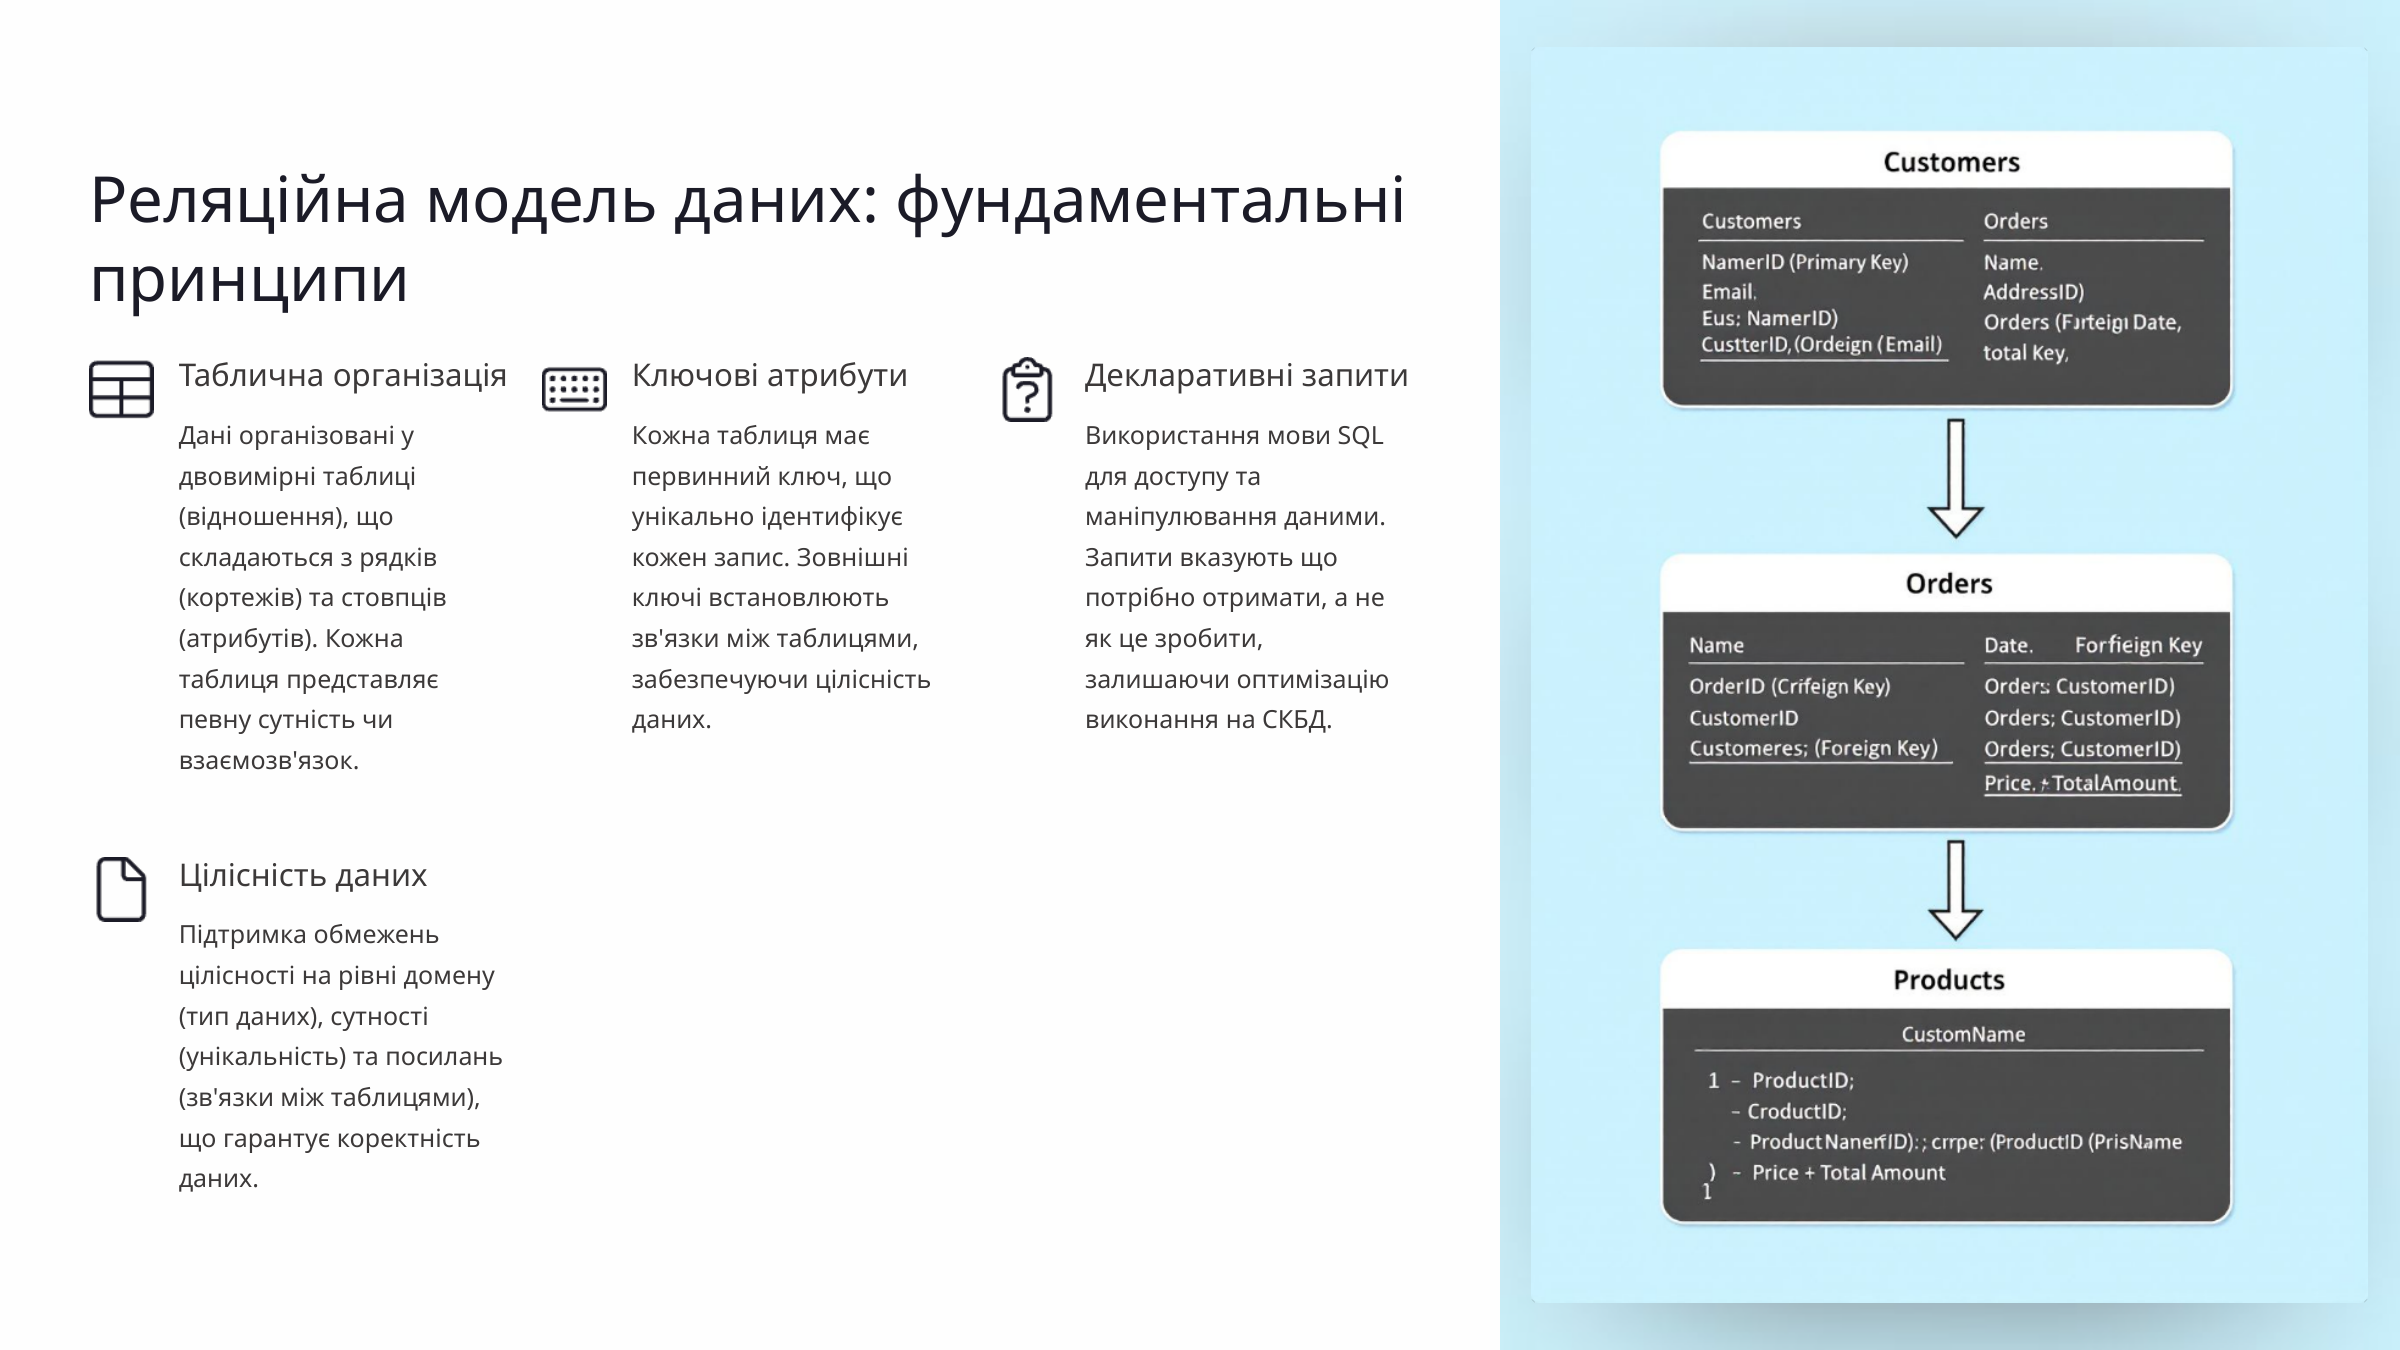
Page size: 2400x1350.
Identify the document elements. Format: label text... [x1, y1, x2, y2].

text_box Підтримка обмежень цілісності на рівні домену (тип даних), сутності (унікальність) та посилань (зв'язки між таблицями), що гарантує коректність даних. [178, 908, 505, 1195]
picture [89, 857, 154, 922]
text_box Кожна таблиця має первинний ключ, що унікально ідентифікує кожен запис. Зовнішні ключі встановлюють зв'язки між таблицями, забезпечуючи цілісність даних. [631, 408, 958, 736]
text_box Використання мови SQL для доступу та маніпулювання даними. Запити вказують що потрібно отримати, а не як це зробити, залишаючи оптимізацію виконання на СКБД. [1085, 408, 1411, 736]
text_box Реляційна модель даних: фундаментальні принципи [89, 155, 1411, 316]
picture [89, 357, 154, 422]
text_box Таблична організація [178, 353, 498, 394]
picture [995, 357, 1060, 422]
text_box Дані організовані у двовимірні таблиці (відношення), що складаються з рядків (кортежів) та стовпців (атрибутів). Кожна таблиця представляє певну сутність чи взаємозв'язок. [178, 408, 505, 777]
picture [1499, 0, 2400, 1350]
text_box Цілісність даних [178, 853, 498, 893]
text_box Декларативні запити [1085, 353, 1405, 394]
picture [542, 357, 607, 422]
text_box Ключові атрибути [631, 353, 952, 394]
